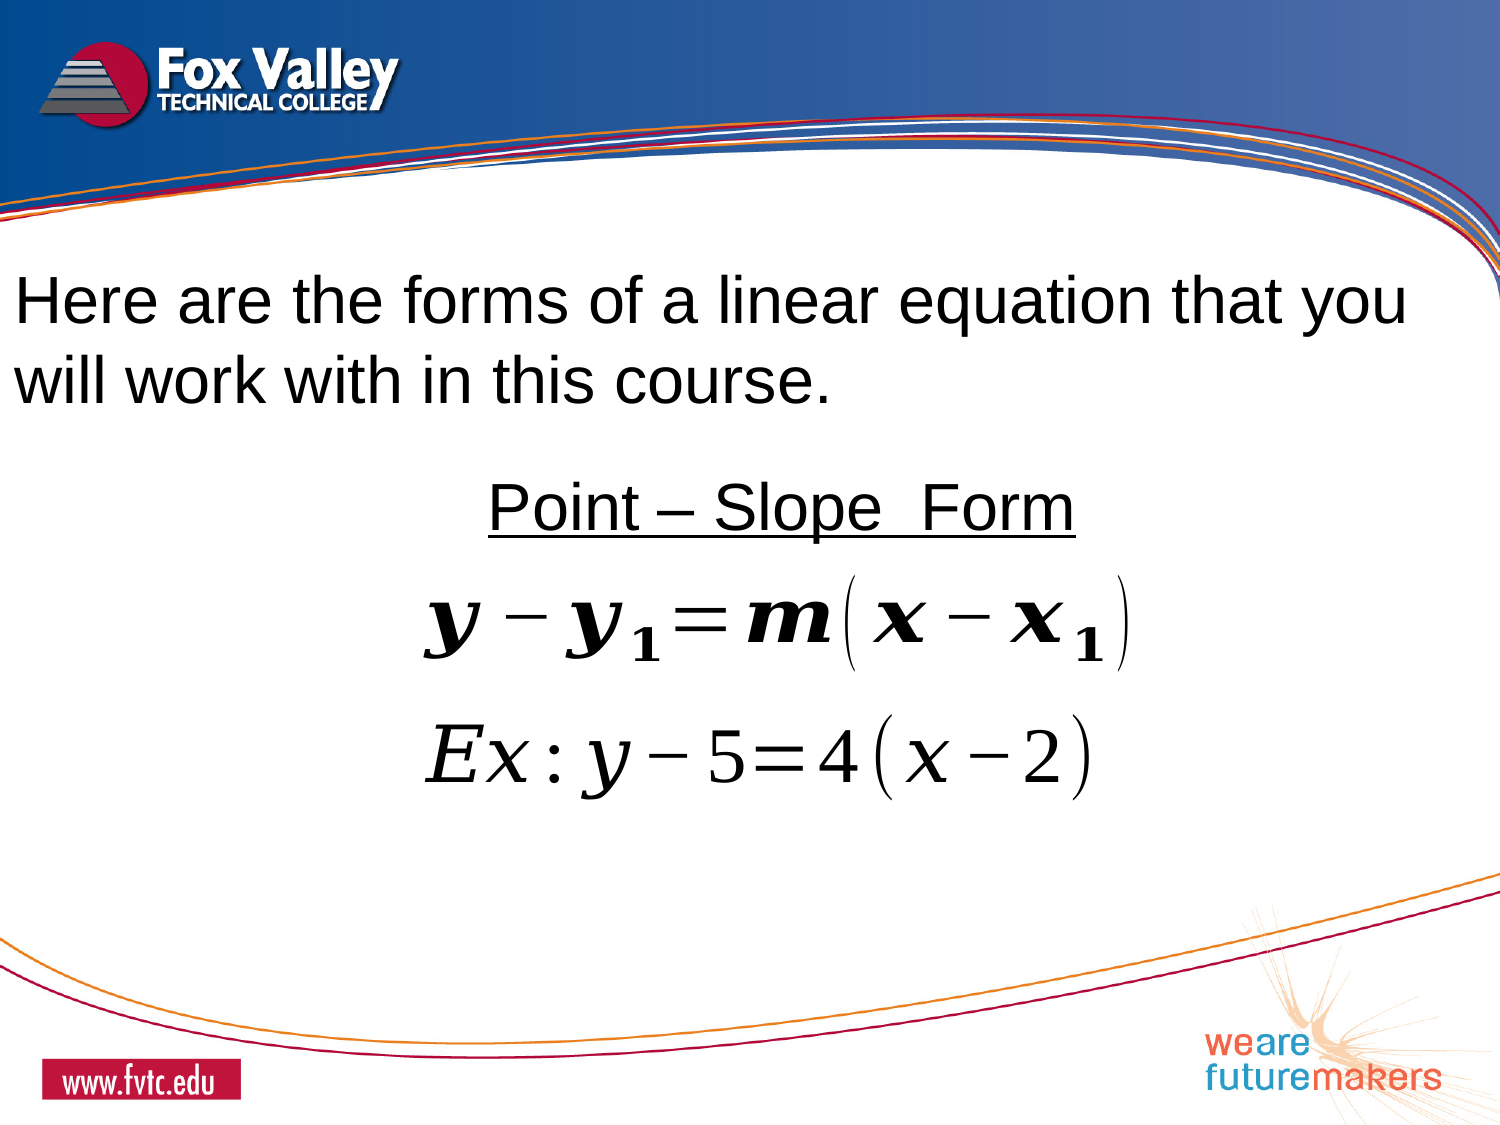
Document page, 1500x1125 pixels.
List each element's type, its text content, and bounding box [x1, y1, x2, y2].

text_box Here are the forms of a linear equation that you will work with in this course. [0, 249, 1471, 425]
picture [0, 0, 1500, 1125]
text_box Point – Slope Form [473, 456, 1092, 552]
